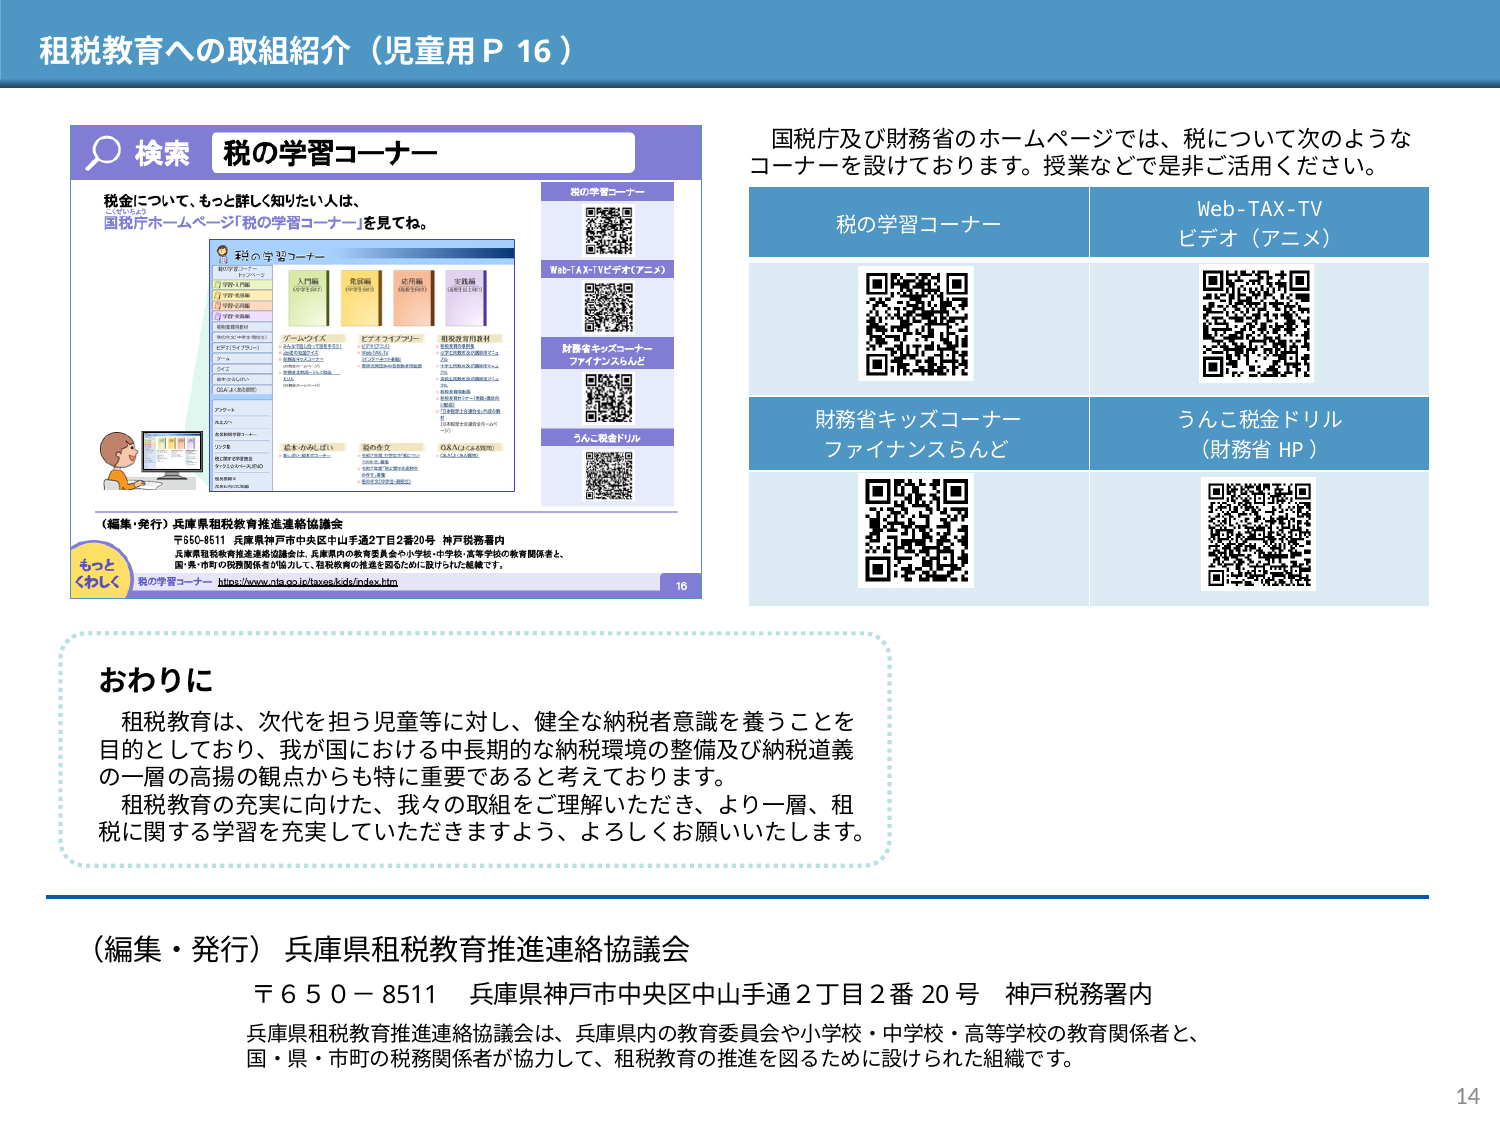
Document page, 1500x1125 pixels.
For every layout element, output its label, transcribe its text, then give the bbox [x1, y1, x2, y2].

picture [1200, 477, 1317, 591]
table_cell [1090, 472, 1429, 606]
table_header 税の学習コーナー [749, 187, 1089, 257]
text_box 国税庁及び財務省のホームページでは、税について次のようなコーナーを設けております。授業などで是非ご活用ください。 [733, 116, 1431, 187]
slide_number 14 [1158, 1065, 1496, 1125]
text_box （編集・発行） 兵庫県租税教育推進連絡協議会 [60, 925, 712, 973]
table_cell [1090, 263, 1429, 395]
table_cell [749, 472, 1089, 606]
text_box 〒６５０－8511 兵庫県神戸市中央区中山手通２丁目２番20号 神戸税務署内 [212, 972, 1268, 1015]
text_box おわりに [83, 654, 339, 700]
text_box 兵庫県租税教育推進連絡協議会は、兵庫県内の教育委員会や小学校・中学校・高等学校の教育関係者と、国・県・市町の税務関係者が協力して、租税教育の推進を図るために設けられた組織です。 [232, 1014, 1207, 1077]
picture [0, 0, 1500, 88]
text_box 租税教育は、次代を担う児童等に対し、健全な納税者意識を養うことを目的としており、我が国における中長期的な納税環境の整備及び納税道義の一層の高揚の観点からも特に重要であると考えております。 租税教育の充実に向けた、我々の取組をご理解いただき、より一層、租税に関する学習を充実していただきますよう、よろしくお願いいたします。 [83, 700, 890, 853]
picture [858, 473, 974, 588]
picture [70, 125, 702, 599]
table_cell うんこ税金ドリル （財務省HP） [1090, 397, 1429, 470]
picture [1199, 264, 1315, 383]
table_cell [749, 263, 1089, 395]
text_box [59, 632, 891, 867]
table_cell 財務省キッズコーナー ファイナンスらんど [749, 397, 1089, 470]
table_header Web-TAX-TV ビデオ（アニメ） [1090, 187, 1429, 257]
picture [858, 266, 974, 381]
